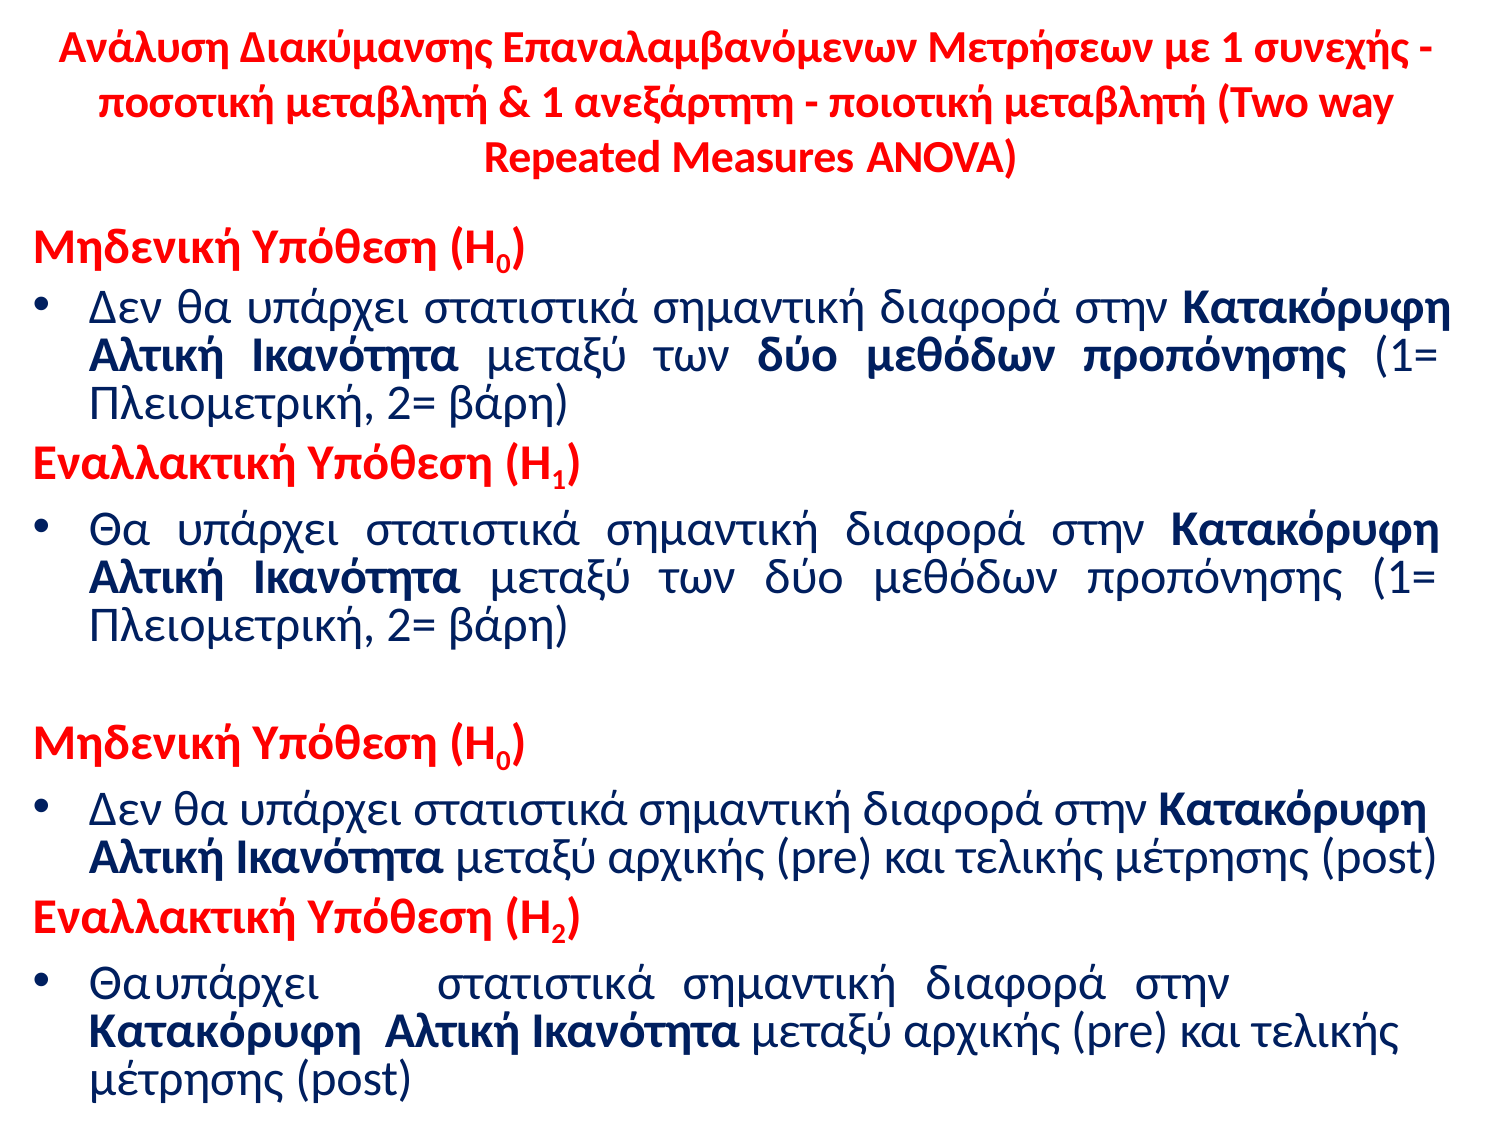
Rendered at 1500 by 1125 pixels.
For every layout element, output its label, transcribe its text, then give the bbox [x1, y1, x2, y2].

text_box Δεν θα υπάρχει στατιστικά σημαντική διαφορά στην Κατακόρυφη Αλτική Ικανότητα μεταξύ των δύο μεθόδων προπόνησης (1= Πλειομετρική, 2= βάρη) Εναλλακτική Υπόθεση (Η1) Θα υπάρχει στατιστικά σημαντική διαφορά στην Κατακόρυφη Αλτική Ικανότητα μεταξύ των δύο μεθόδων προπόνησης (1= Πλειομετρική, 2= βάρη) Μηδενική Υπόθεση (Η0) Δεν θα υπάρχει στατιστικά σημαντική διαφορά στην Κατακόρυφη Αλτική Ικανότητα μεταξύ αρχικής (pre) και τελικής μέτρησης (post) Εναλλακτική Υπόθεση (Η2) Θα υπάρχει στατιστικά σημαντική διαφορά στην Κατακόρυφη Αλτική Ικανότητα μεταξύ αρχικής (pre) και τελικής μέτρησης (post) [24, 271, 1473, 1105]
text_box Ανάλυση Διακύμανσης Επαναλαμβανόμενων Μετρήσεων με 1 συνεχής - ποσοτική μεταβλητή & 1 ανεξάρτητη - ποιοτική μεταβλητή (Two way Repeated Measures ANOVA) [51, 14, 1449, 182]
title Μηδενική Υπόθεση (Η0) [28, 211, 534, 271]
